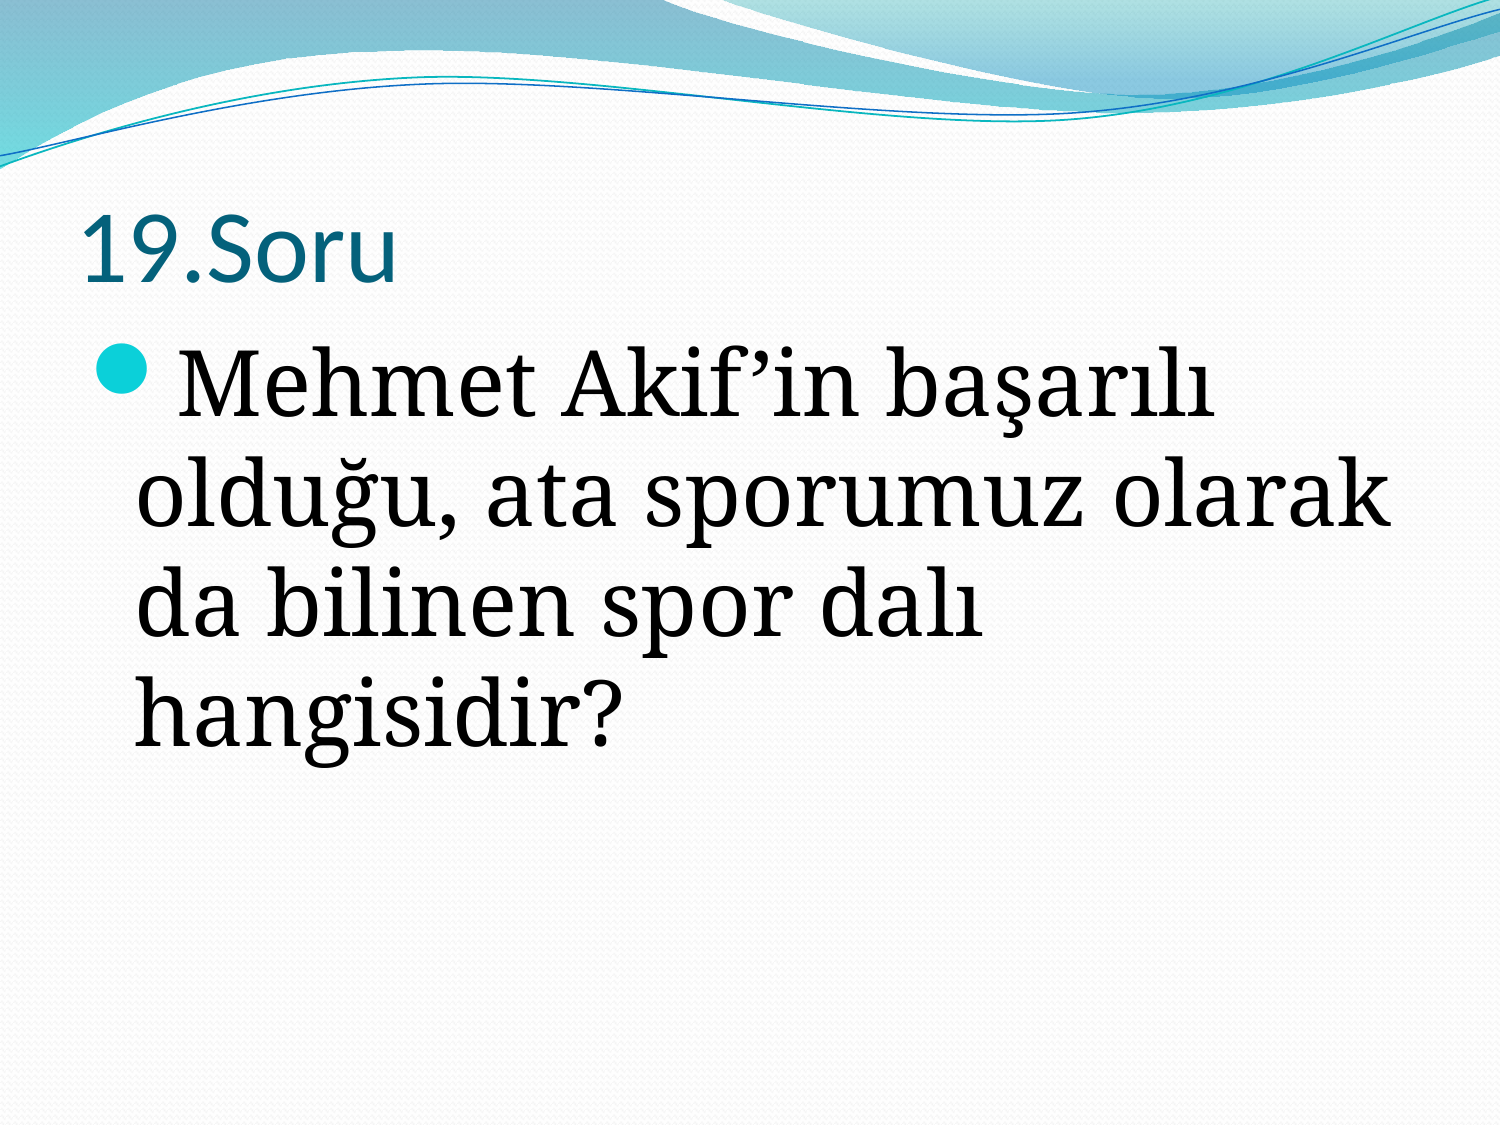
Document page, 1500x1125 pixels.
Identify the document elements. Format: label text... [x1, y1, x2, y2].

list Mehmet Akif’in başarılı olduğu, ata sporumuz olarak da bilinen spor dalı hangisidir? [75, 317, 1425, 1038]
title 19.Soru [75, 115, 1425, 303]
